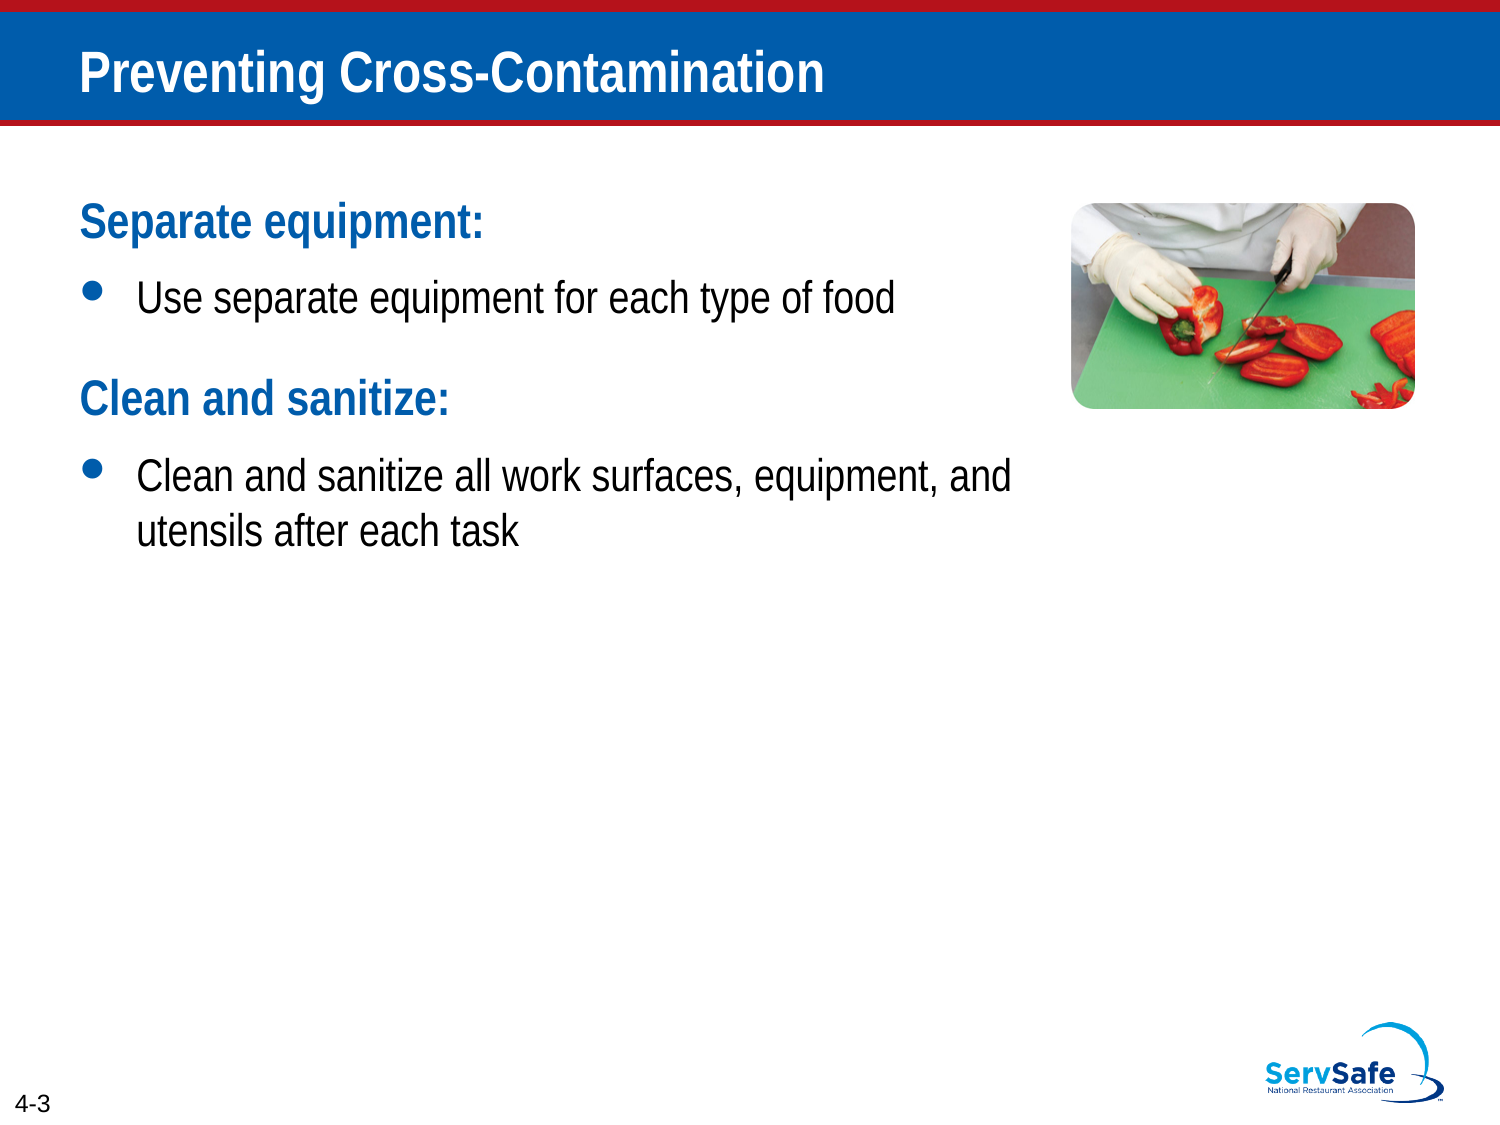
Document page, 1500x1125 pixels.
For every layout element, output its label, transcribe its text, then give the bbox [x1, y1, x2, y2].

list Separate equipment: Use separate equipment for each type of food Clean and sanitize: Clean and sanitize all work surfaces, equipment, and utensils after each task [64, 187, 1031, 815]
picture [1070, 203, 1415, 409]
picture [1265, 1022, 1444, 1103]
text_box 4-3 [0, 1080, 94, 1125]
picture [0, 12, 1500, 120]
title Preventing Cross-Contamination [64, 26, 1428, 112]
